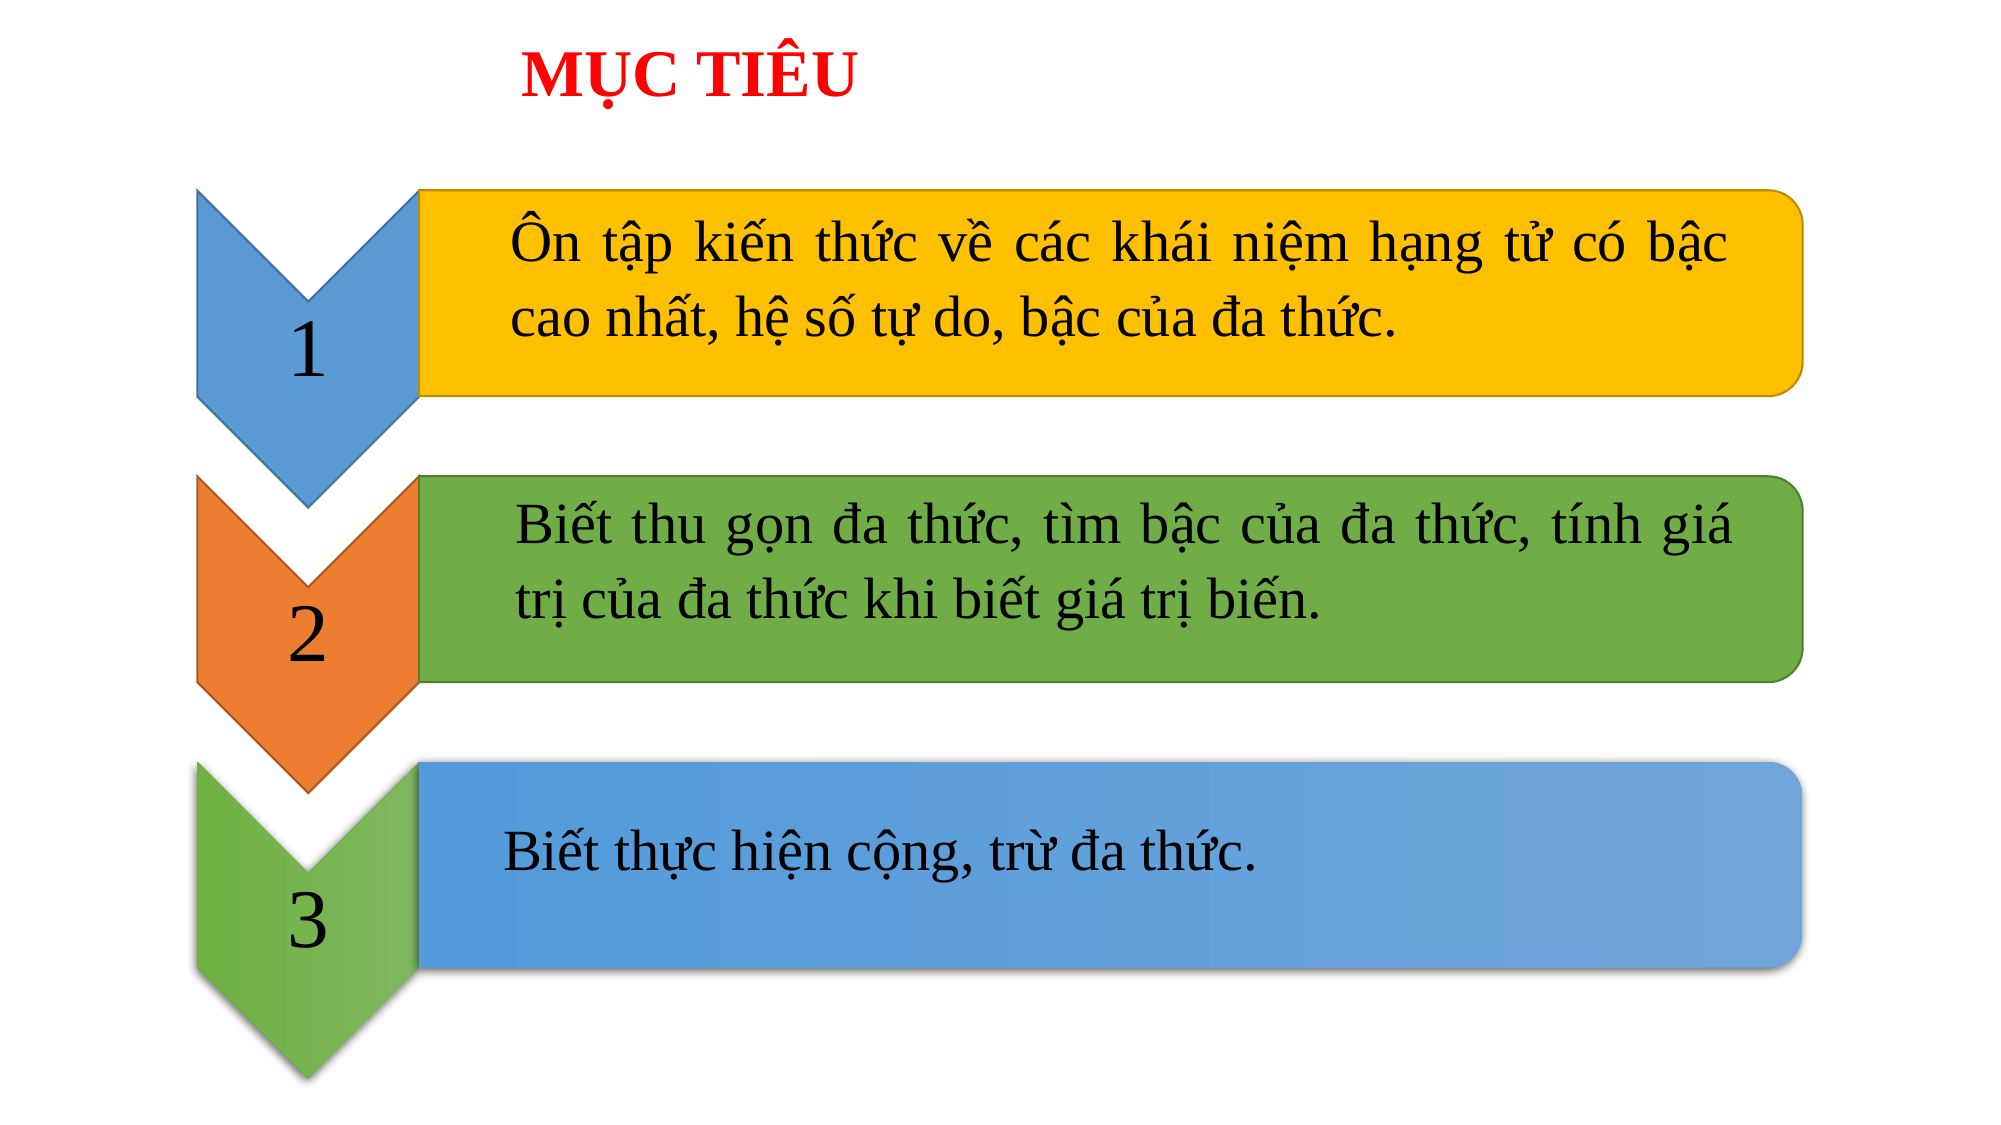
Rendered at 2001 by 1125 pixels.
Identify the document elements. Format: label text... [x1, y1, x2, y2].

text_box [197, 190, 1803, 1079]
text_box MỤC TIÊU [506, 22, 879, 118]
